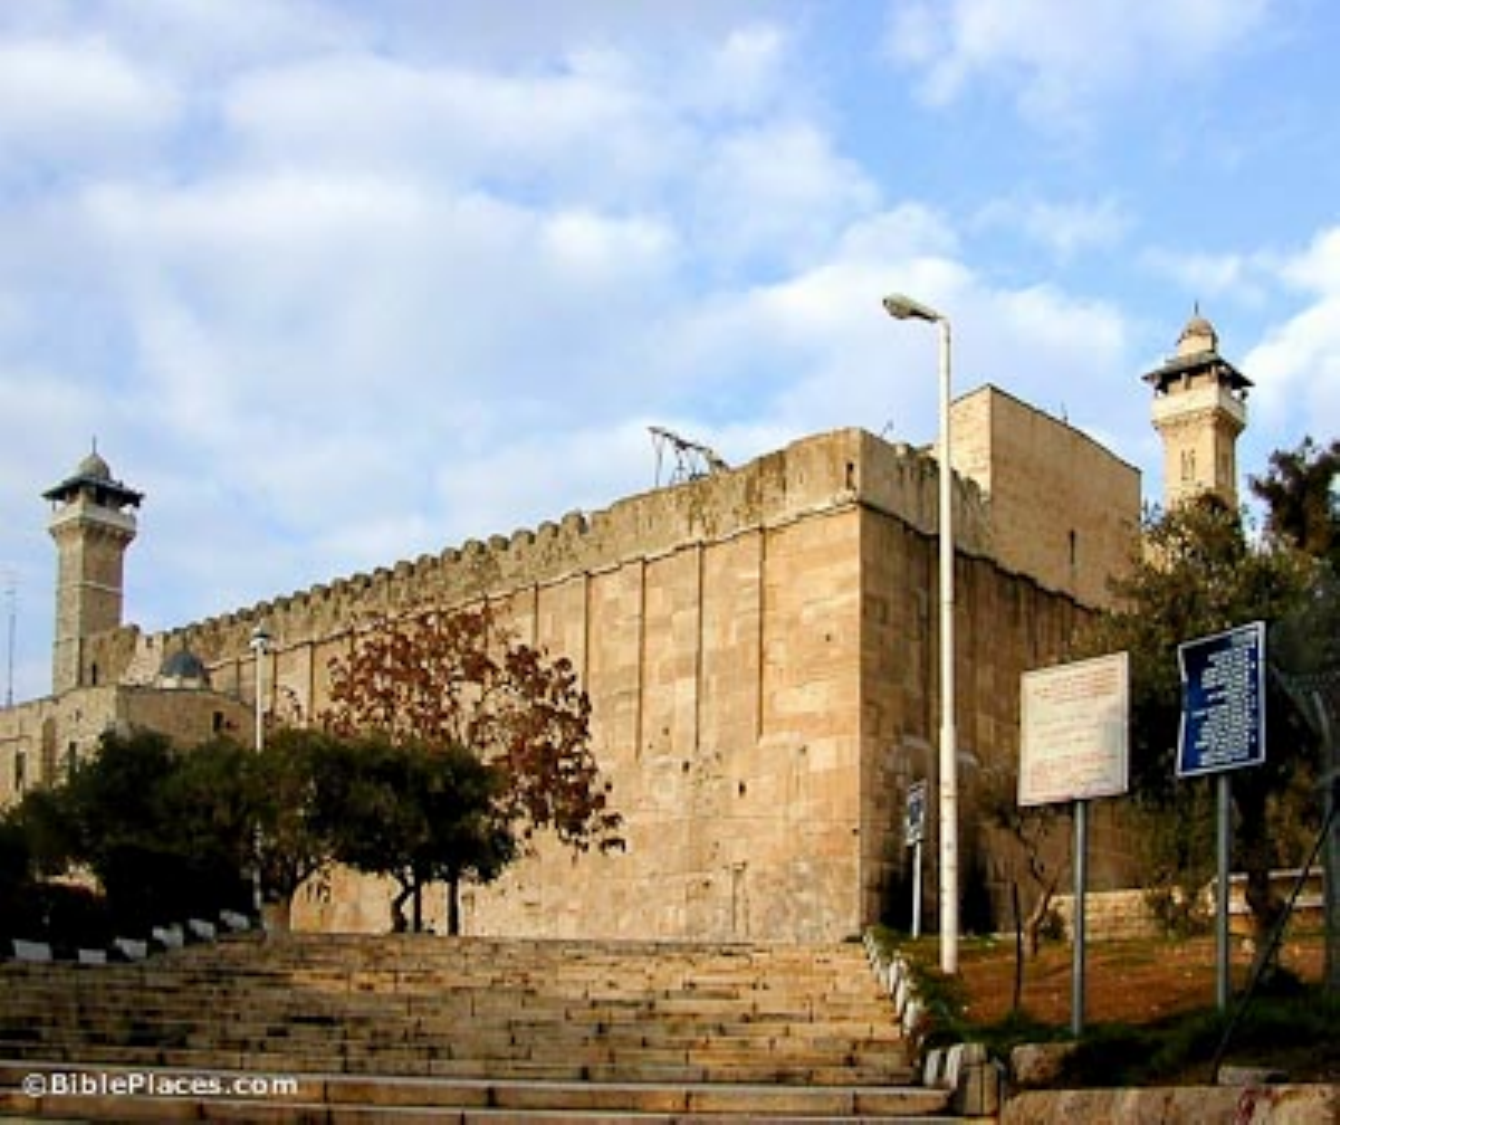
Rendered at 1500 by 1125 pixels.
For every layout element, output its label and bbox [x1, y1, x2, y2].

list [0, 0, 1340, 1125]
